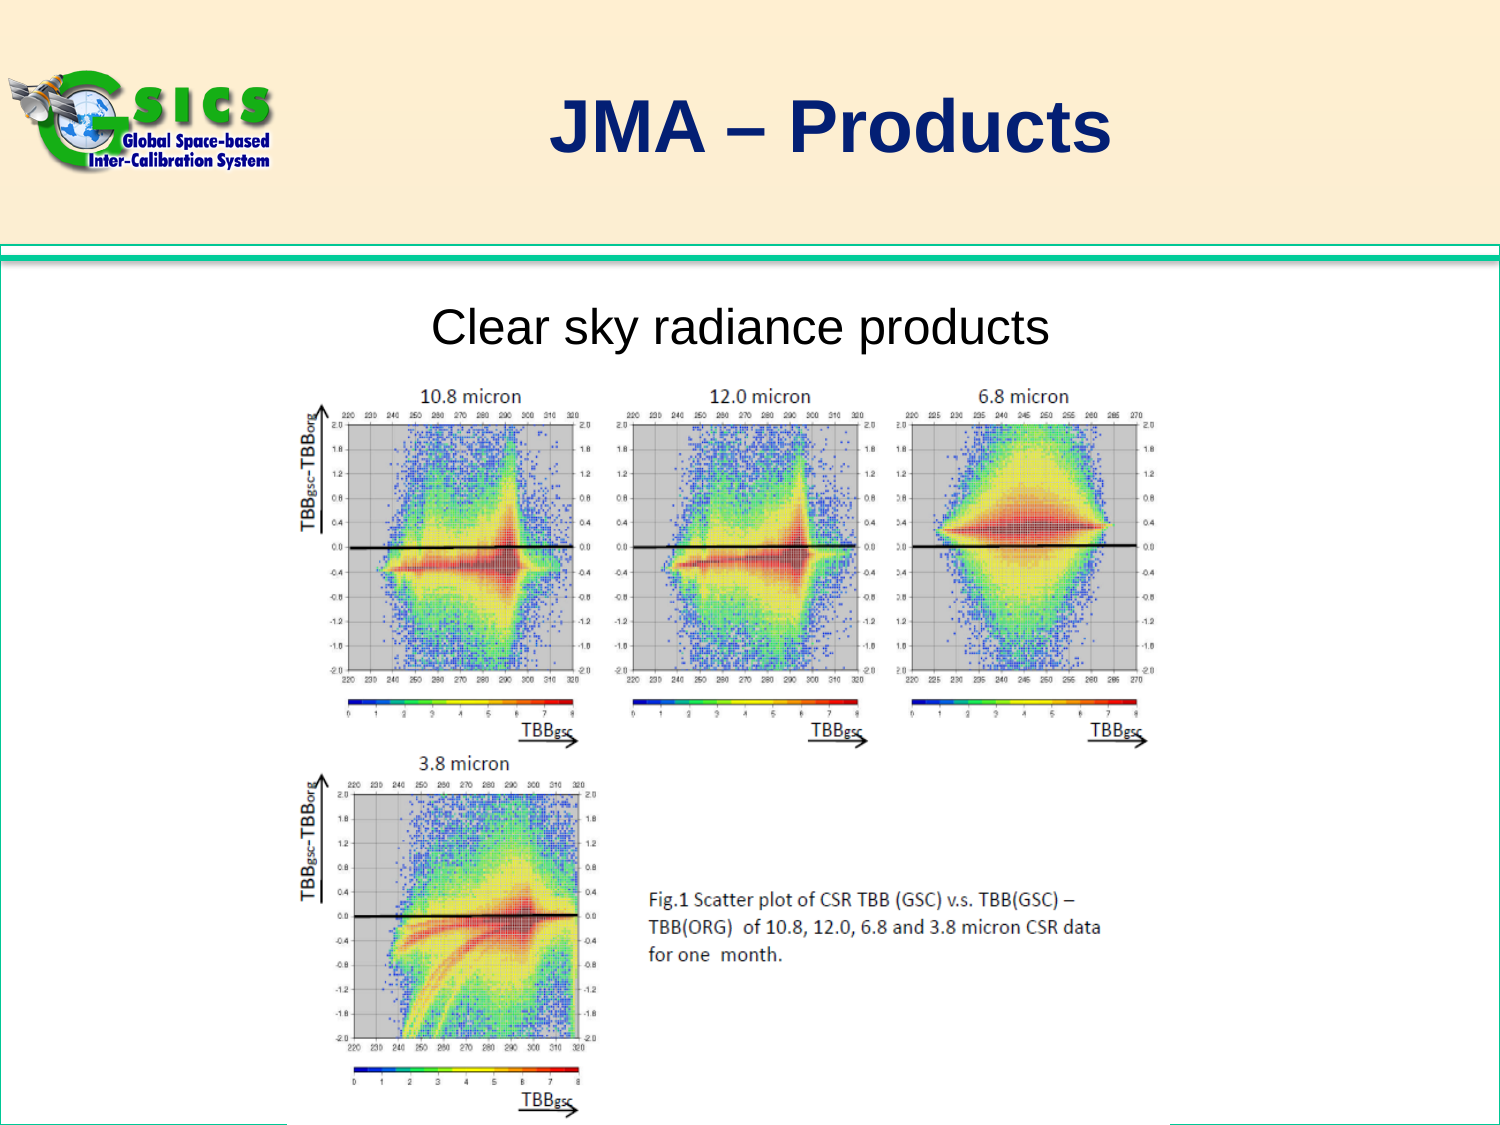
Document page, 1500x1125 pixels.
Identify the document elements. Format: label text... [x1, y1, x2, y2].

picture [0, 62, 277, 175]
text_box Clear sky radiance products [416, 287, 1066, 363]
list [287, 382, 1170, 1125]
title JMA – Products [299, 62, 1363, 176]
